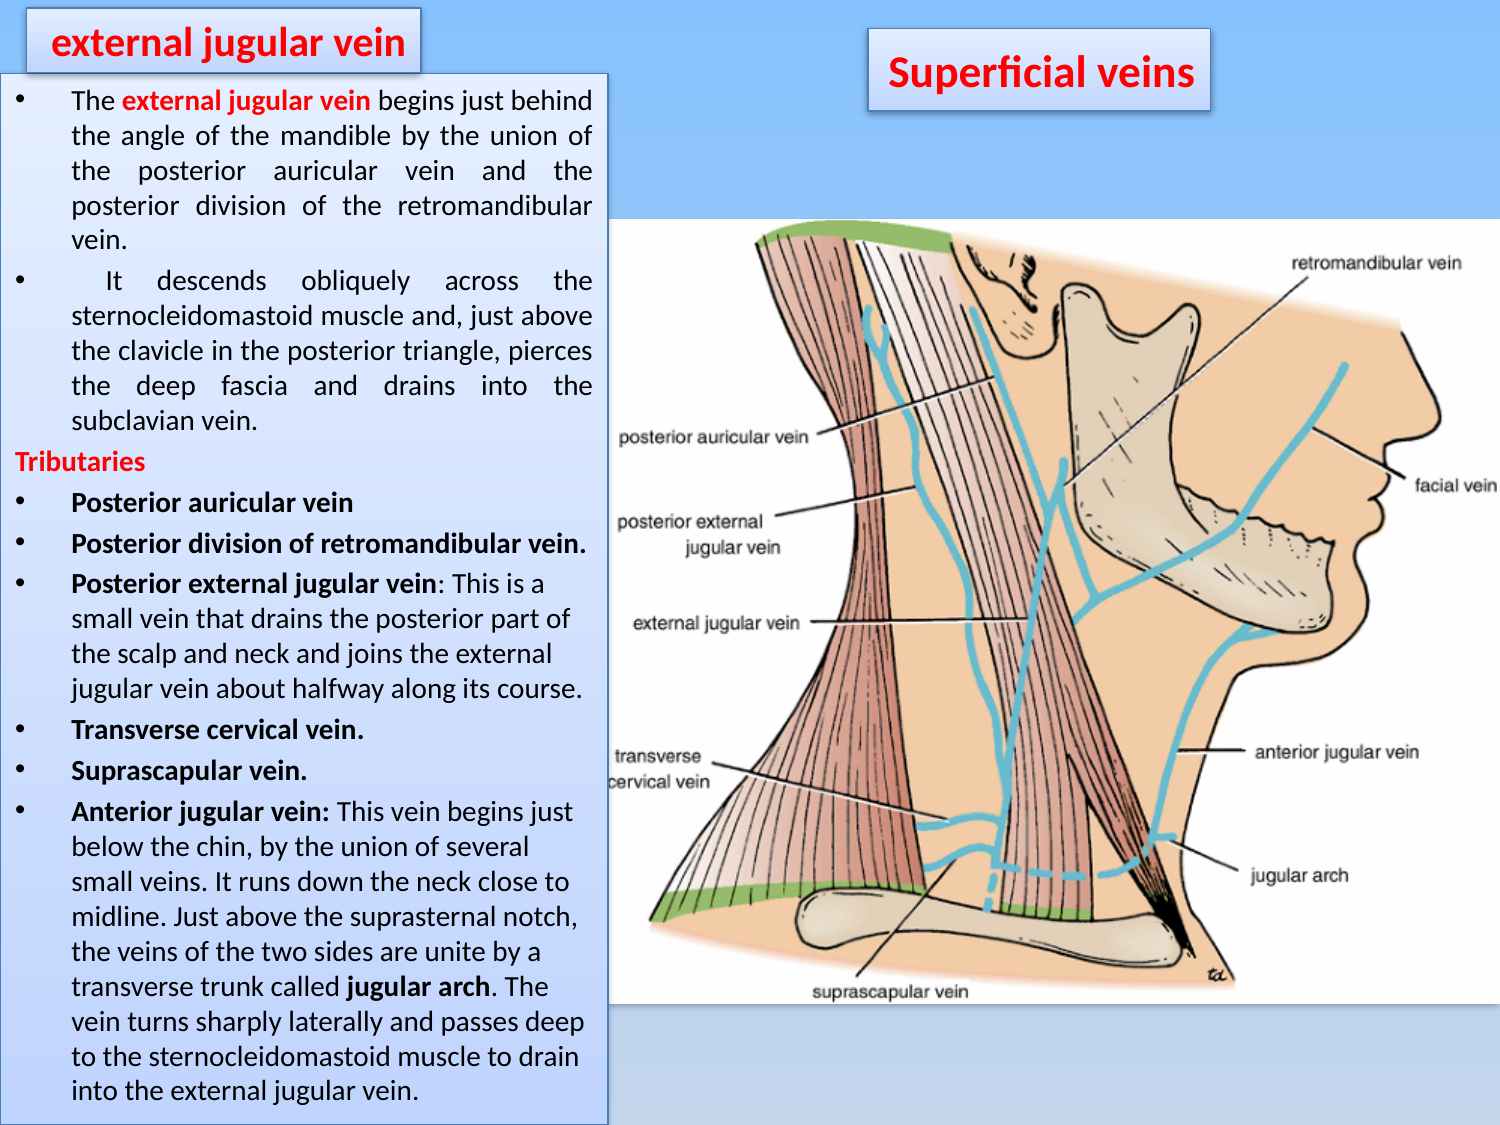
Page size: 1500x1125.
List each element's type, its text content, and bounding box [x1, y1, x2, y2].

title Superficial veins [867, 28, 1211, 112]
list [606, 219, 1500, 1004]
list The external jugular vein begins just behind the angle of the mandible by the union of the posterior auricular vein and the posterior division of the retromandibular vein. It descends obliquely across the sternocleidomastoid muscle and, just above the clavicle in the posterior triangle, pierces the deep fascia and drains into the subclavian vein. Tributaries Posterior auricular vein Posterior division of retromandibular vein. Posterior external jugular vein: This is a small vein that drains the posterior part of the scalp and neck and joins the external jugular vein about halfway along its course. Transverse cervical vein. Suprascapular vein. Anterior jugular vein: This vein begins just below the chin, by the union of several small veins. It runs down the neck close to midline. Just above the suprasternal notch, the veins of the two sides are unite by a transverse trunk called jugular arch. The vein turns sharply laterally and passes deep to the sternocleidomastoid muscle to drain into the external jugular vein. [0, 73, 609, 1125]
text_box external jugular vein [26, 7, 422, 73]
